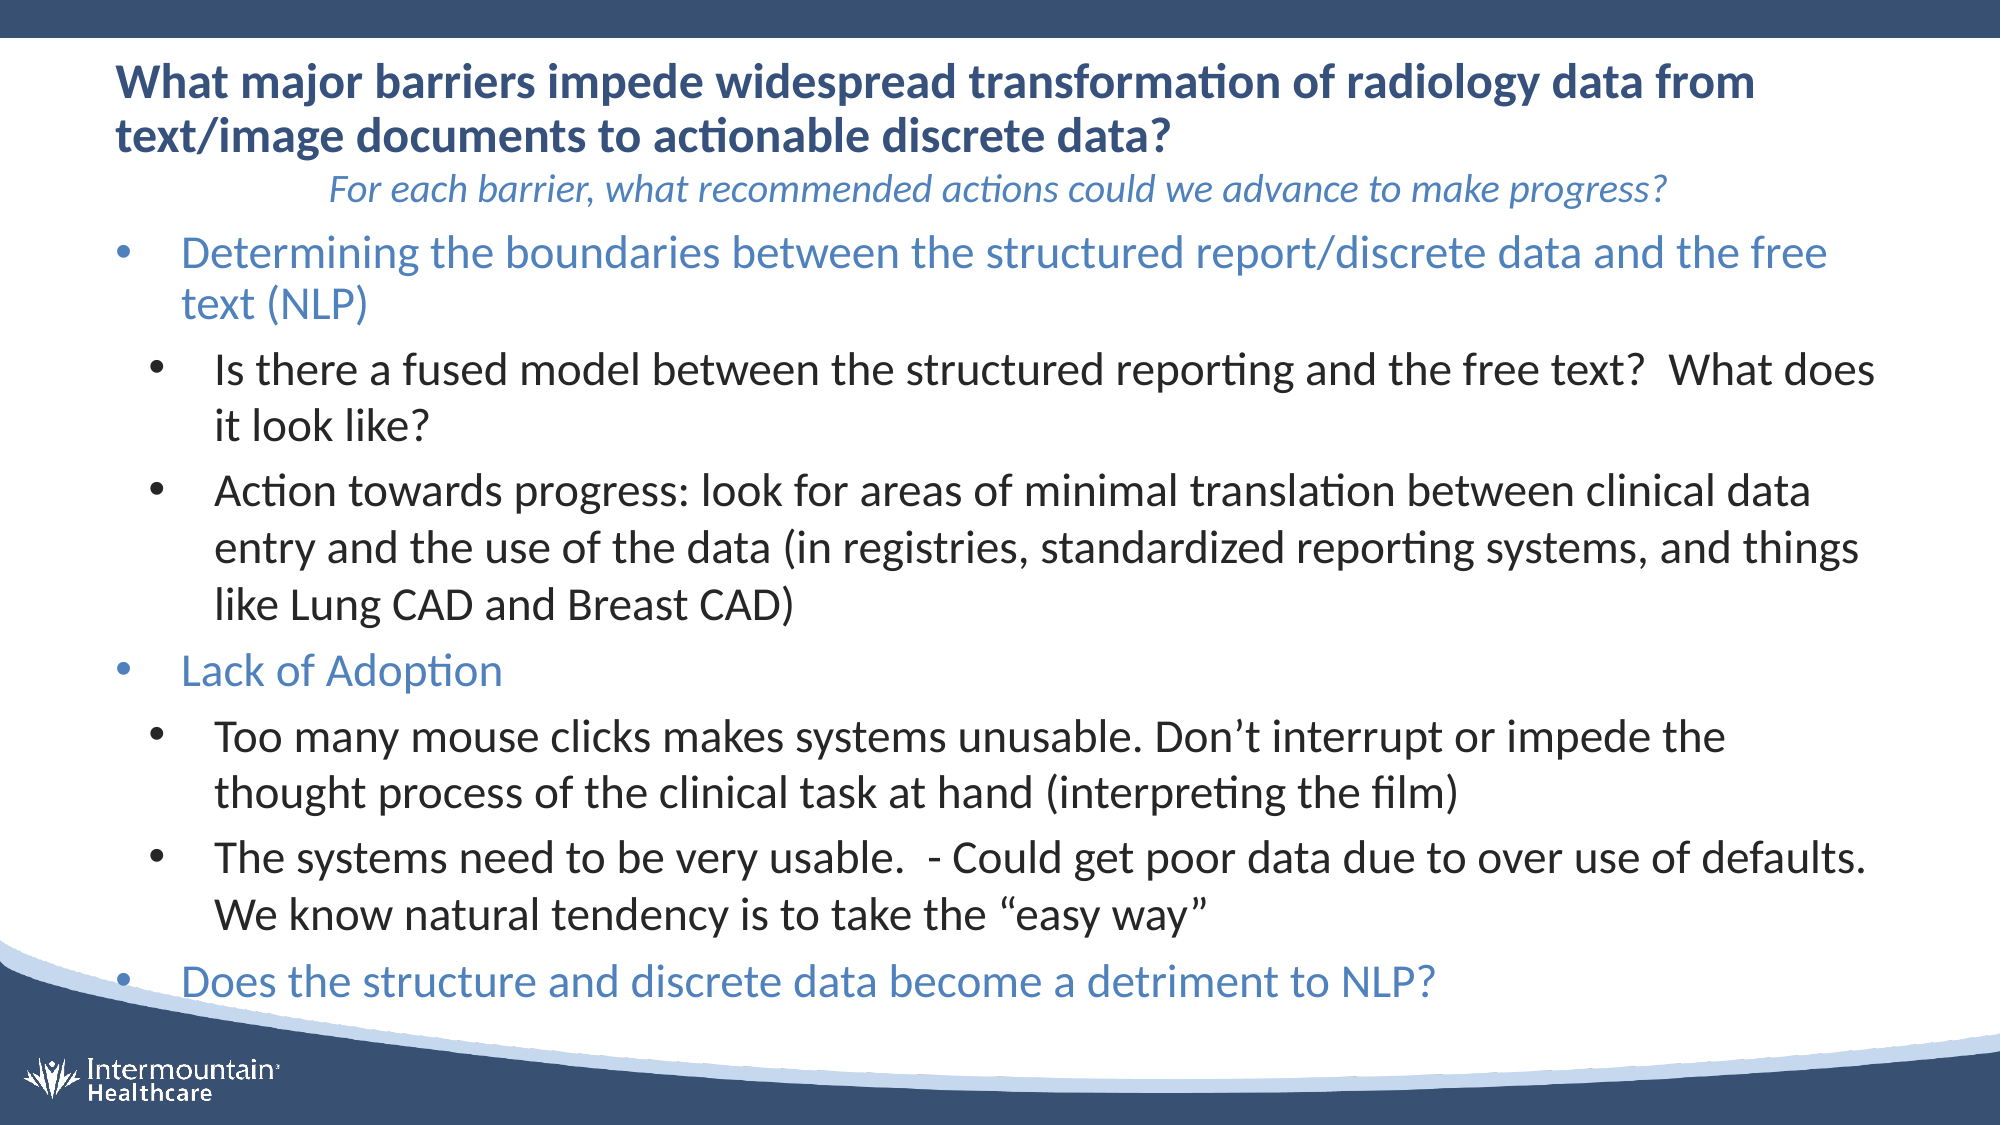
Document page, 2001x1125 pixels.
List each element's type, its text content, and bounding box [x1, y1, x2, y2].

picture [0, 940, 2000, 1125]
title What major barriers impede widespread transformation of radiology data from text/image documents to actionable discrete data? [100, 36, 1901, 231]
picture [0, 0, 2000, 38]
list For each barrier, what recommended actions could we advance to make progress? Determining the boundaries between the structured report/discrete data and the free text (NLP) Is there a fused model between the structured reporting and the free text? What does it look like? Action towards progress: look for areas of minimal translation between clinical data entry and the use of the data (in registries, standardized reporting systems, and things like Lung CAD and Breast CAD) Lack of Adoption Too many mouse clicks makes systems unusable. Don’t interrupt or impede the thought process of the clinical task at hand (interpreting the film) The systems need to be very usable. - Could get poor data due to over use of defaults. We know natural tendency is to take the “easy way” Does the structure and discrete data become a detriment to NLP? [100, 231, 1901, 1025]
